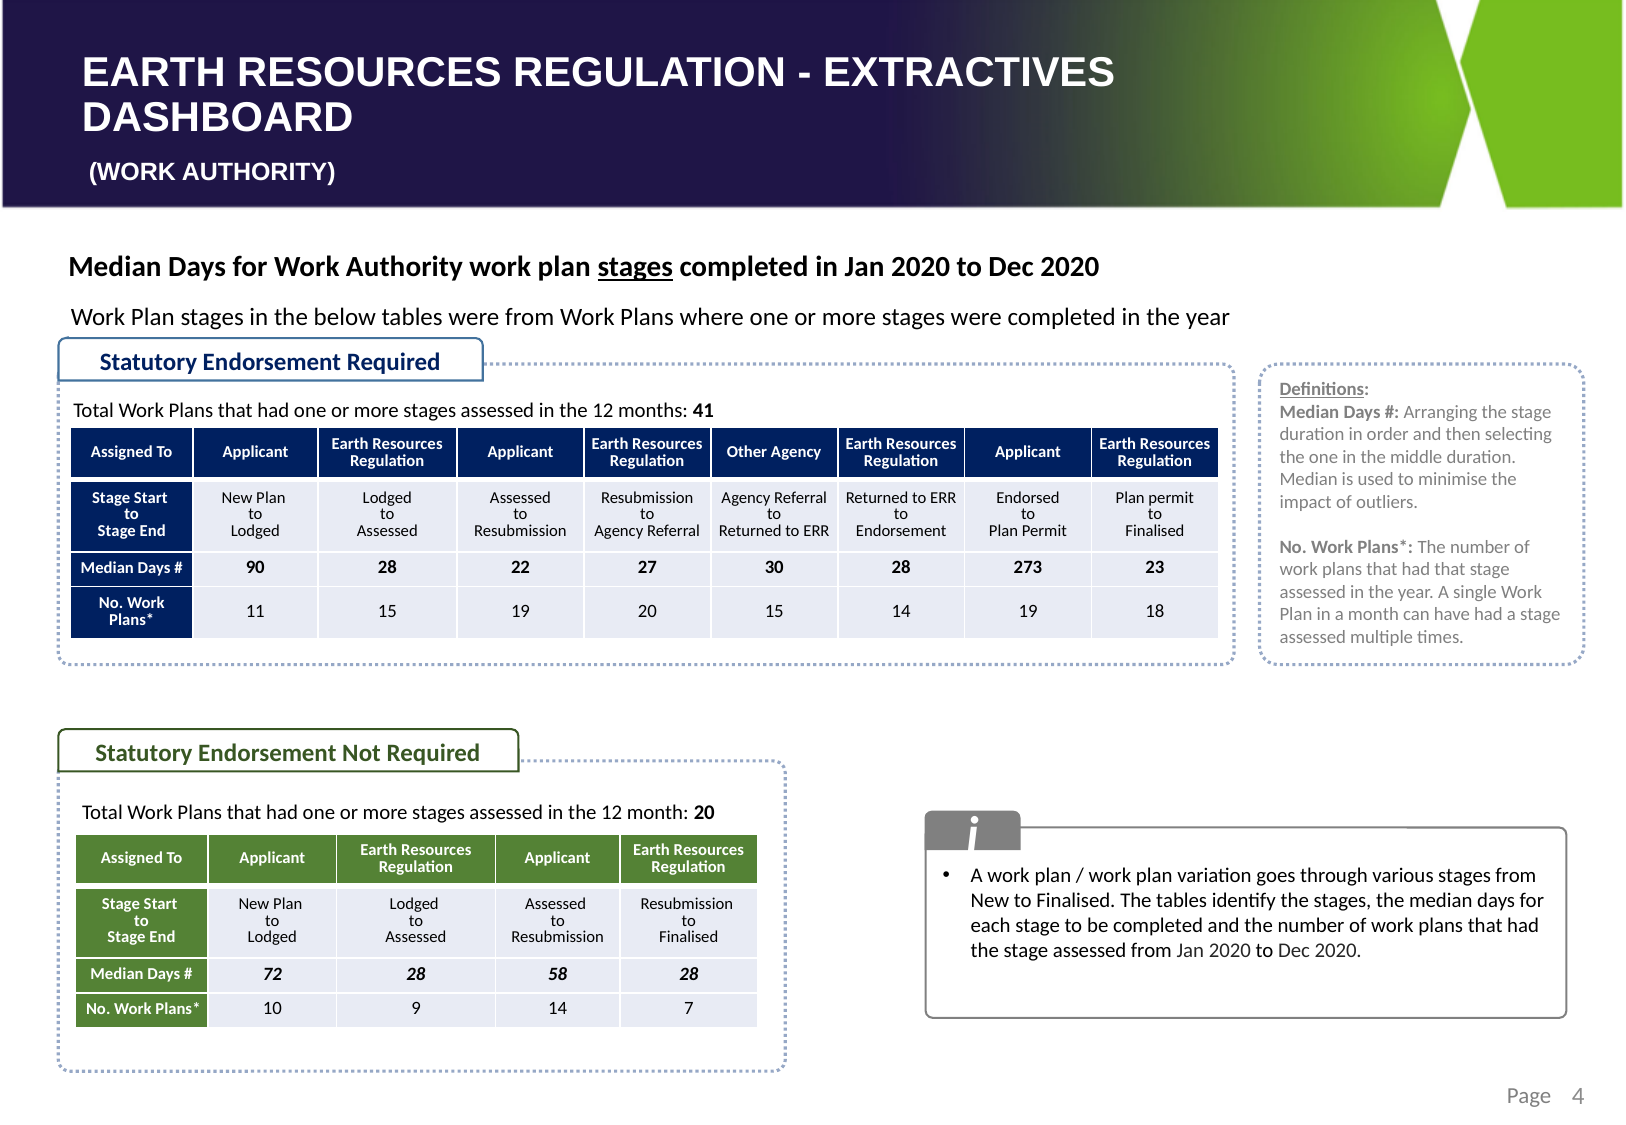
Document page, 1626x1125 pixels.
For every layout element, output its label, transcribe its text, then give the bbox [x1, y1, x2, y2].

slide_number 4 [1233, 1073, 1600, 1117]
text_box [58, 729, 786, 1072]
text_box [925, 811, 1567, 1018]
text_box Median Days for Work Authority work plan stages completed in Jan 2020 to Dec 2020 [56, 245, 1234, 293]
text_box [58, 338, 1234, 665]
picture [0, 0, 1625, 212]
text_box Work Plan stages in the below tables were from Work Plans where one or more stages were completed in the year [56, 296, 1275, 339]
text_box Definitions: Median Days #: Arranging the stage duration in order and then selecting the one in the middle duration. Median is used to minimise the impact of outliers. No. Work Plans*: The number of work plans that had that stage assessed in the year. A single Work Plan in a month can have had a stage assessed multiple times. [1258, 362, 1585, 666]
